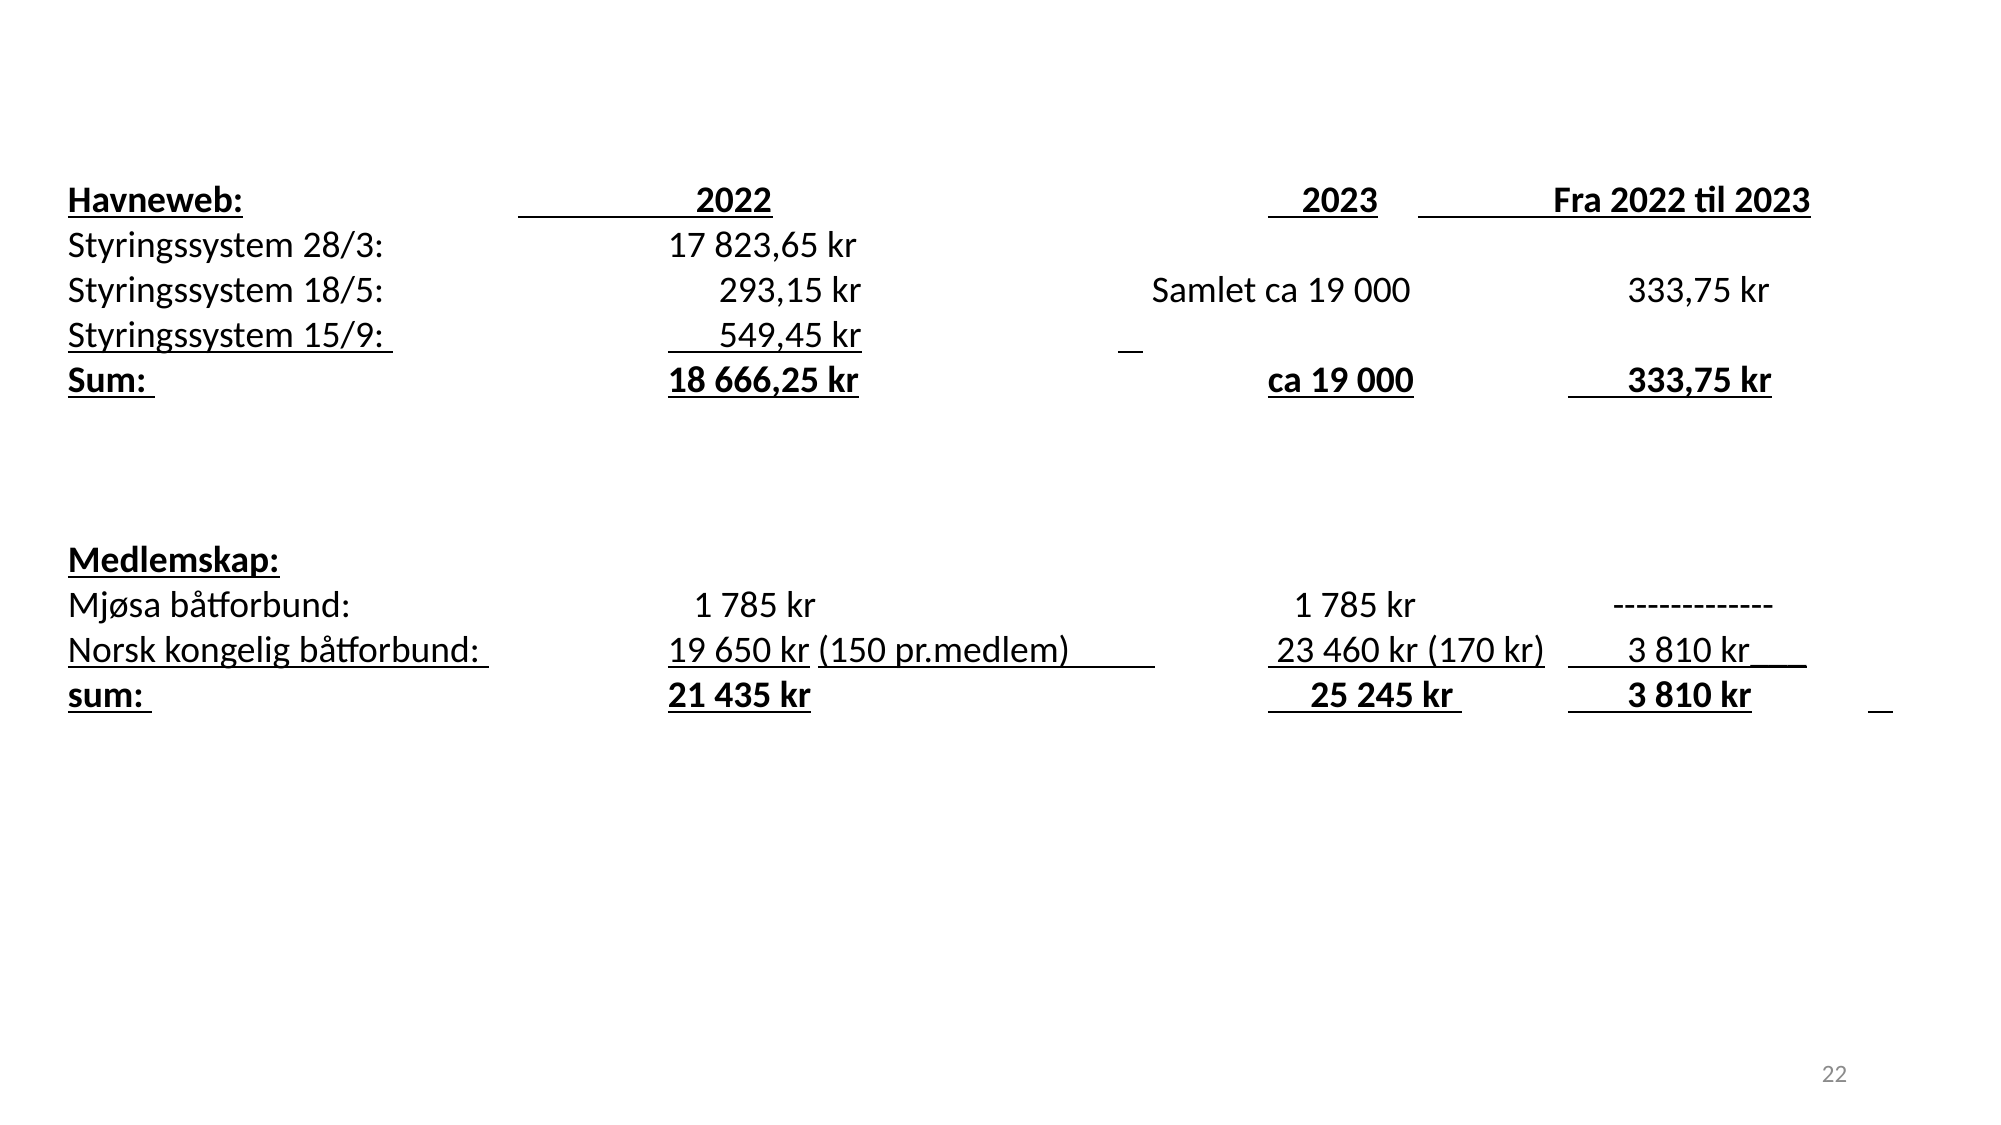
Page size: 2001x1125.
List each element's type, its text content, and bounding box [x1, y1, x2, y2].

text_box Havneweb: 2022 2023 Fra 2022 til 2023 Styringssystem 28/3: 17 823,65 kr Styringssystem 18/5: 293,15 kr Samlet ca 19 000 333,75 kr Styringssystem 15/9: 549,45 kr Sum: 18 666,25 kr ca 19 000 333,75 kr Medlemskap: Mjøsa båtforbund: 1 785 kr 1 785 kr -------------- Norsk kongelig båtforbund: 19 650 kr (150 pr.medlem) 23 460 kr (170 kr) 3 810 kr___ sum: 21 435 kr 25 245 kr 3 810 kr [53, 168, 1937, 768]
slide_number 22 [1412, 1042, 1863, 1103]
